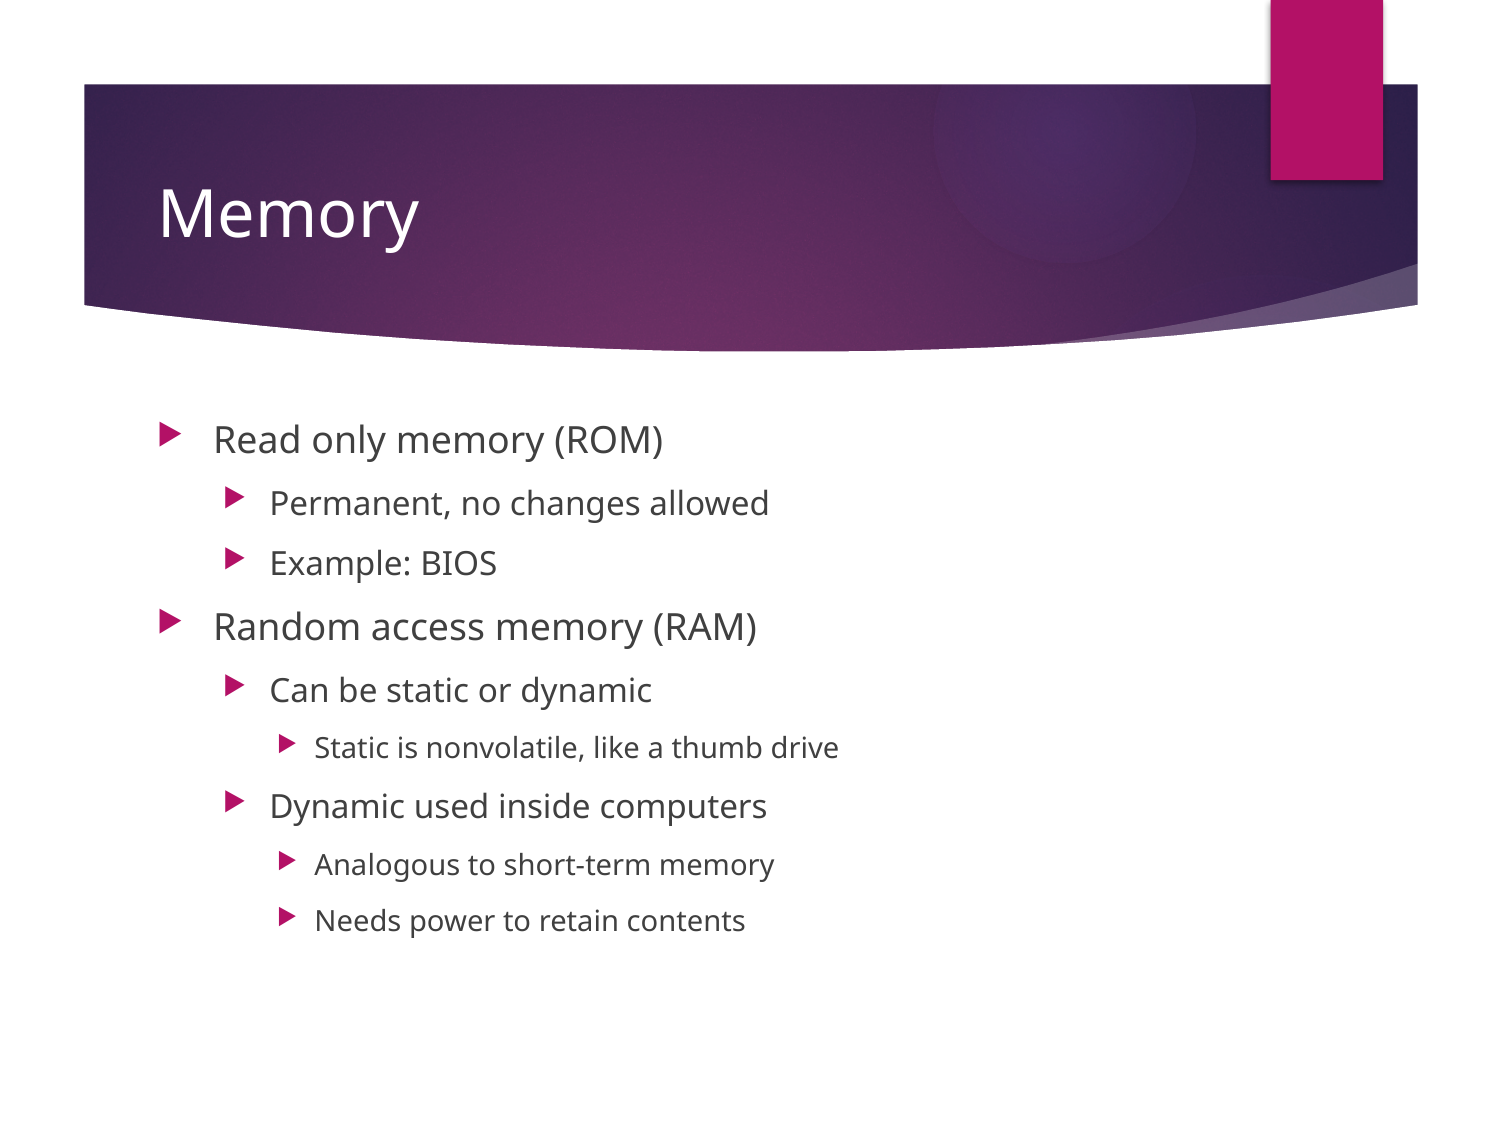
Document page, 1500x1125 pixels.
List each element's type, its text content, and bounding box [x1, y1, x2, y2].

title Memory [142, 152, 1183, 269]
list Read only memory (ROM) Permanent, no changes allowed Example: BIOS Random access memory (RAM) Can be static or dynamic Static is nonvolatile, like a thumb drive Dynamic used inside computers Analogous to short-term memory Needs power to retain contents [141, 408, 1183, 988]
